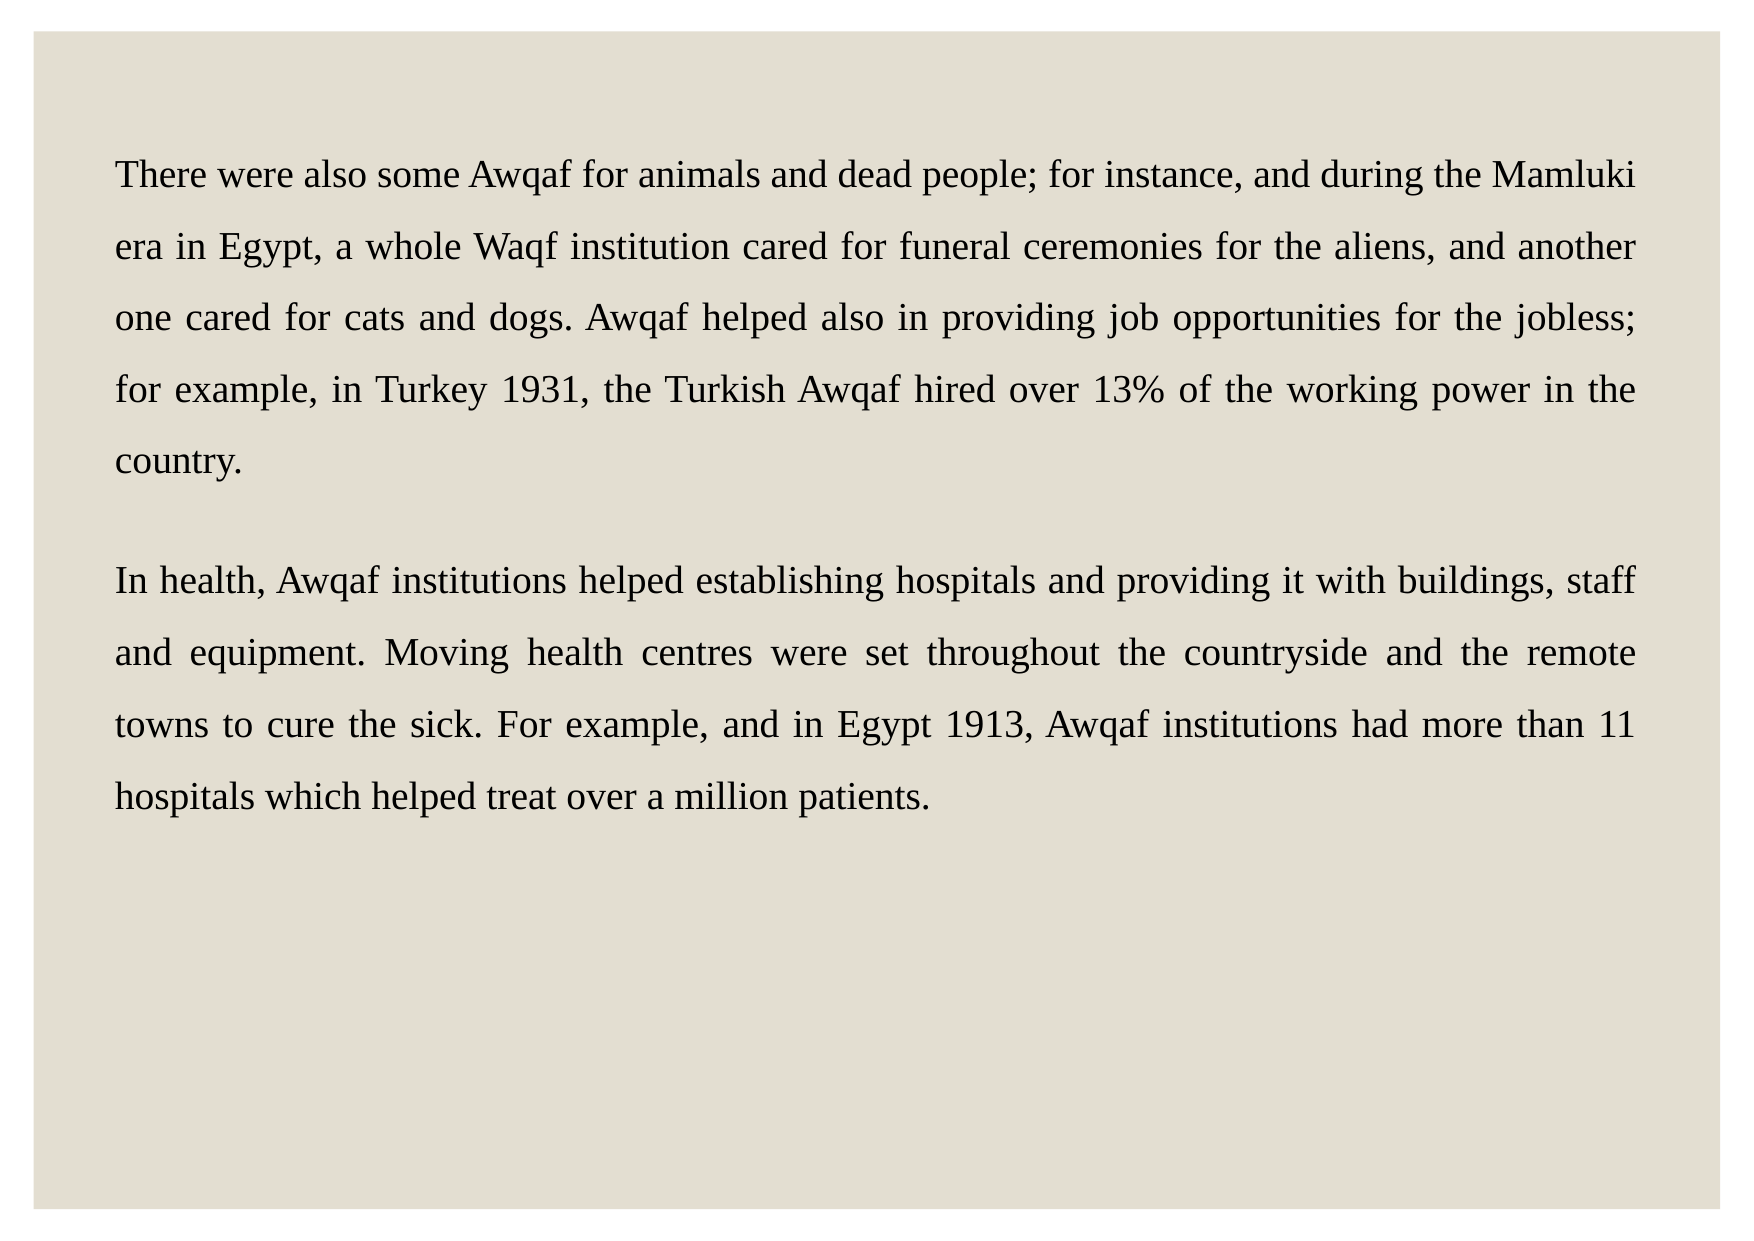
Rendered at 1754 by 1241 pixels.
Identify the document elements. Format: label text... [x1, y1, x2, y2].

text_box There were also some Awqaf for animals and dead people; for instance, and during the Mamluki era in Egypt, a whole Waqf institution cared for funeral ceremonies for the aliens, and another one cared for cats and dogs. Awqaf helped also in providing job opportunities for the jobless; for example, in Turkey 1931, the Turkish Awqaf hired over 13% of the working power in the country. In health, Awqaf institutions helped establishing hospitals and providing it with buildings, staff and equipment. Moving health centres were set throughout the countryside and the remote towns to cure the sick. For example, and in Egypt 1913, Awqaf institutions had more than 11 hospitals which helped treat over a million patients. [114, 124, 1638, 816]
